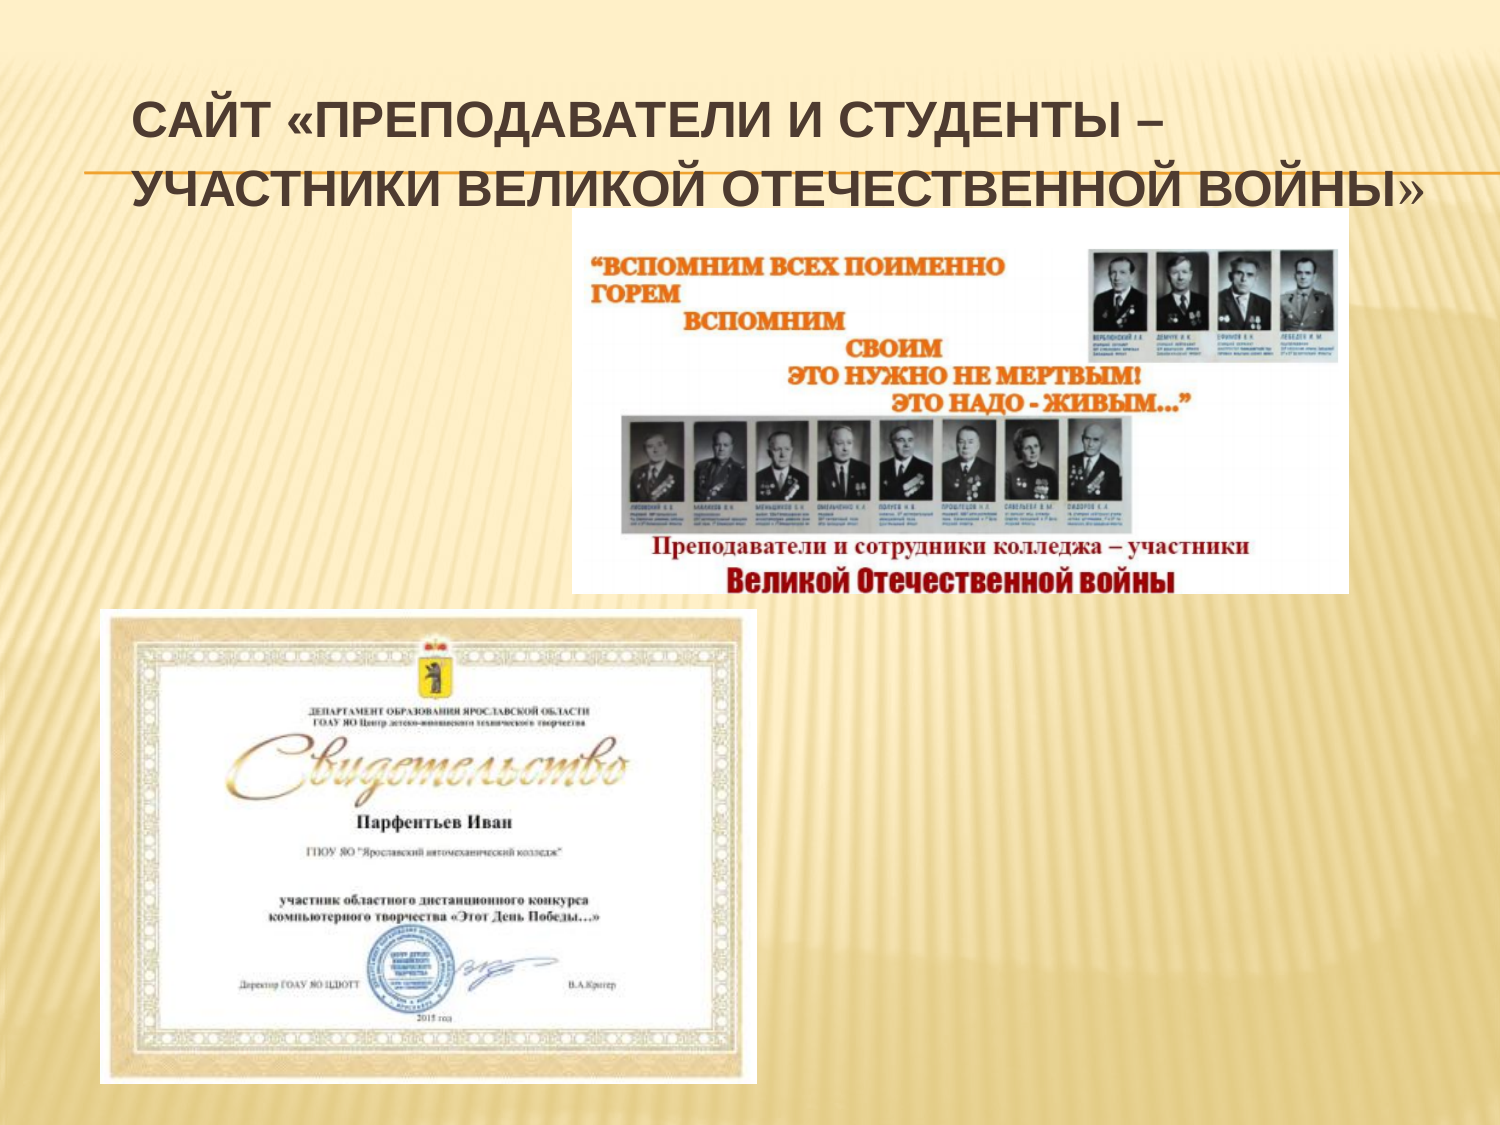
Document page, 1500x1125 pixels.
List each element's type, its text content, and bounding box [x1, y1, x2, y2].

picture [572, 207, 1350, 594]
title Сайт «Преподаватели и студенты – участники Великой Отечественной войны» [117, 58, 1468, 247]
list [99, 609, 757, 1084]
